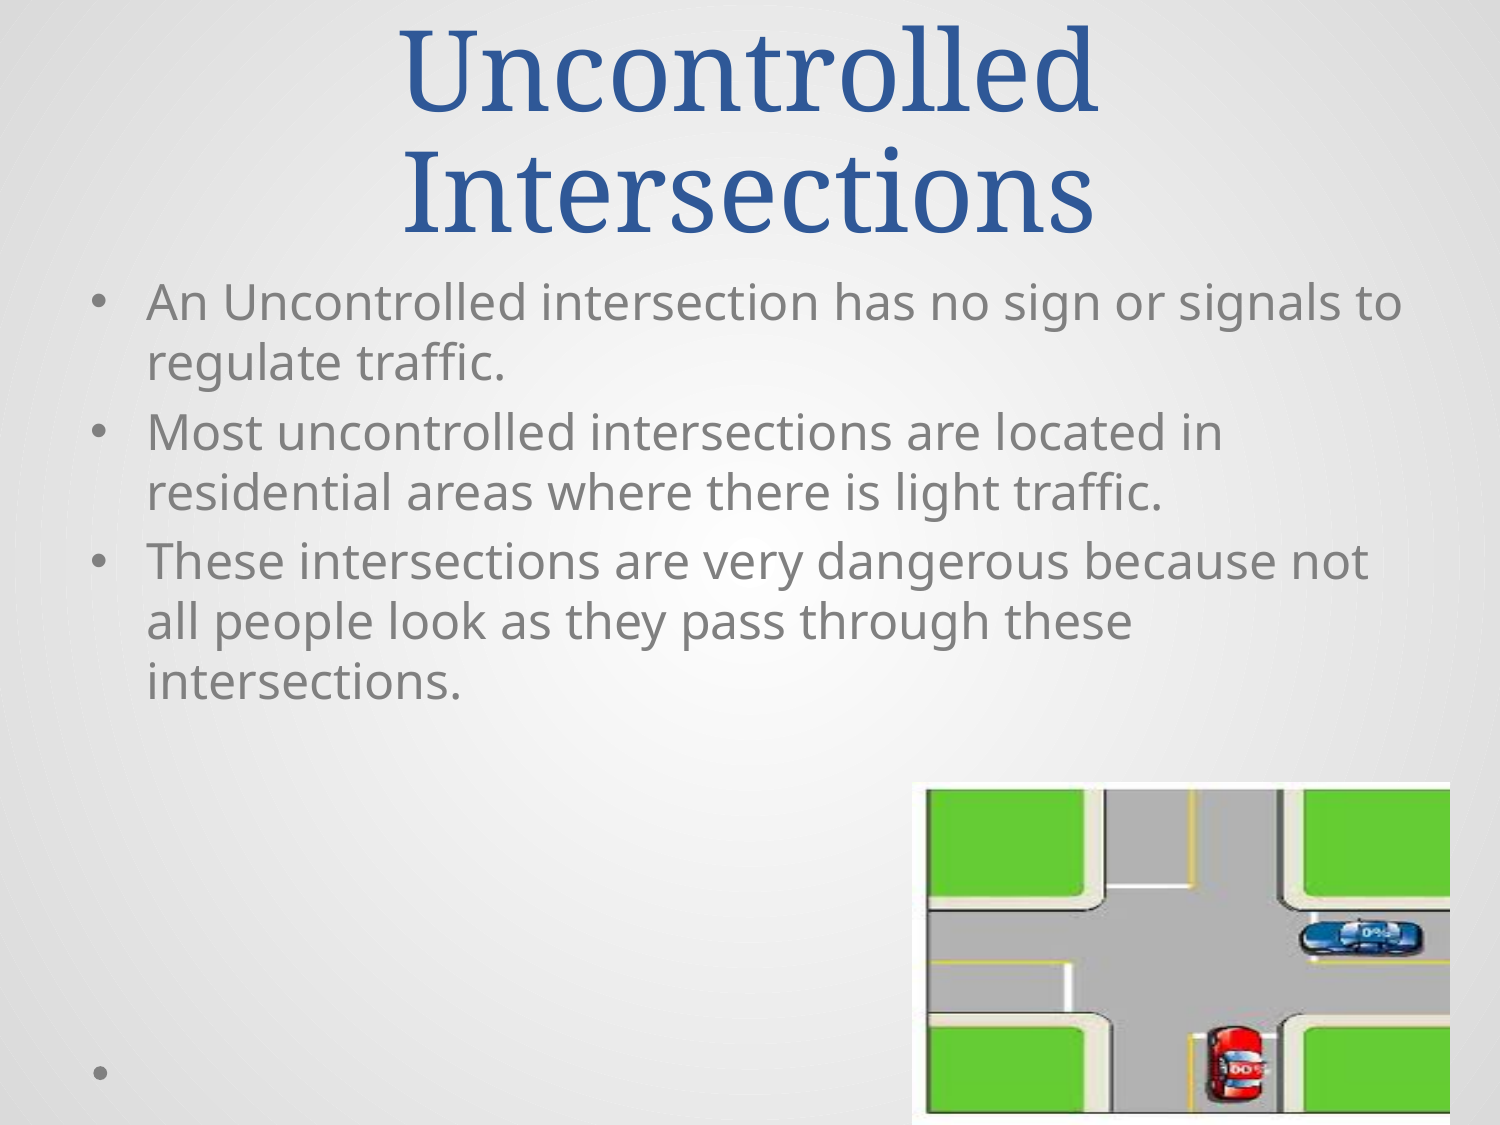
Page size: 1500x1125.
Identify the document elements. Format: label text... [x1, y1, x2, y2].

title Uncontrolled Intersections [75, 0, 1425, 262]
list An Uncontrolled intersection has no sign or signals to regulate traffic. Most uncontrolled intersections are located in residential areas where there is light traffic. These intersections are very dangerous because not all people look as they pass through these intersections. [75, 262, 1425, 1005]
picture [912, 782, 1451, 1125]
